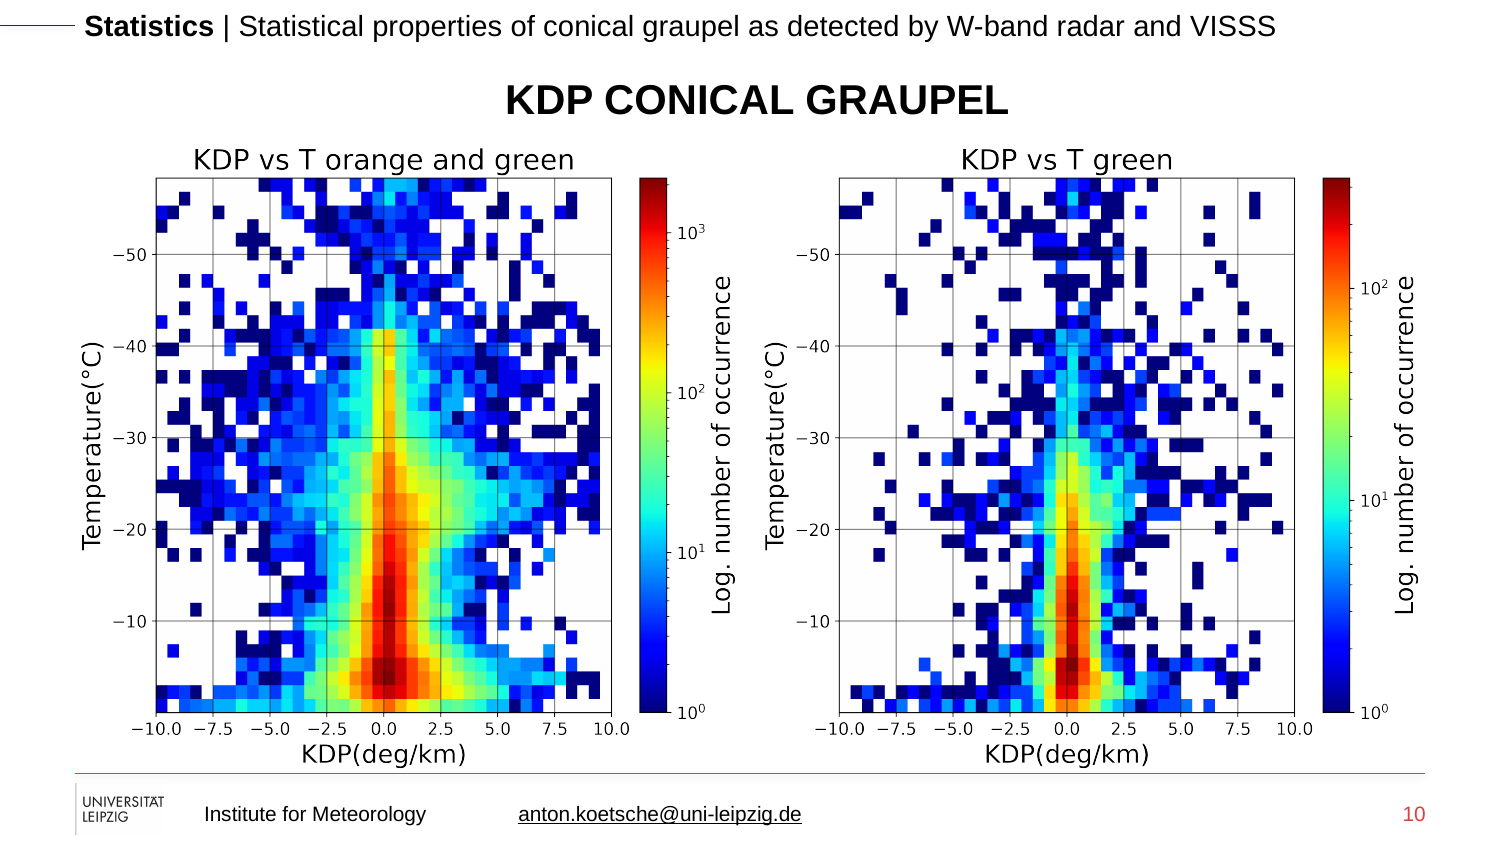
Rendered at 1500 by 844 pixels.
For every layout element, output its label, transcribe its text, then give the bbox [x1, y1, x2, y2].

text_box KDP Conical Graupel [0, 0, 1500, 93]
slide_number 10 [1303, 812, 1426, 834]
picture [0, 93, 1500, 836]
